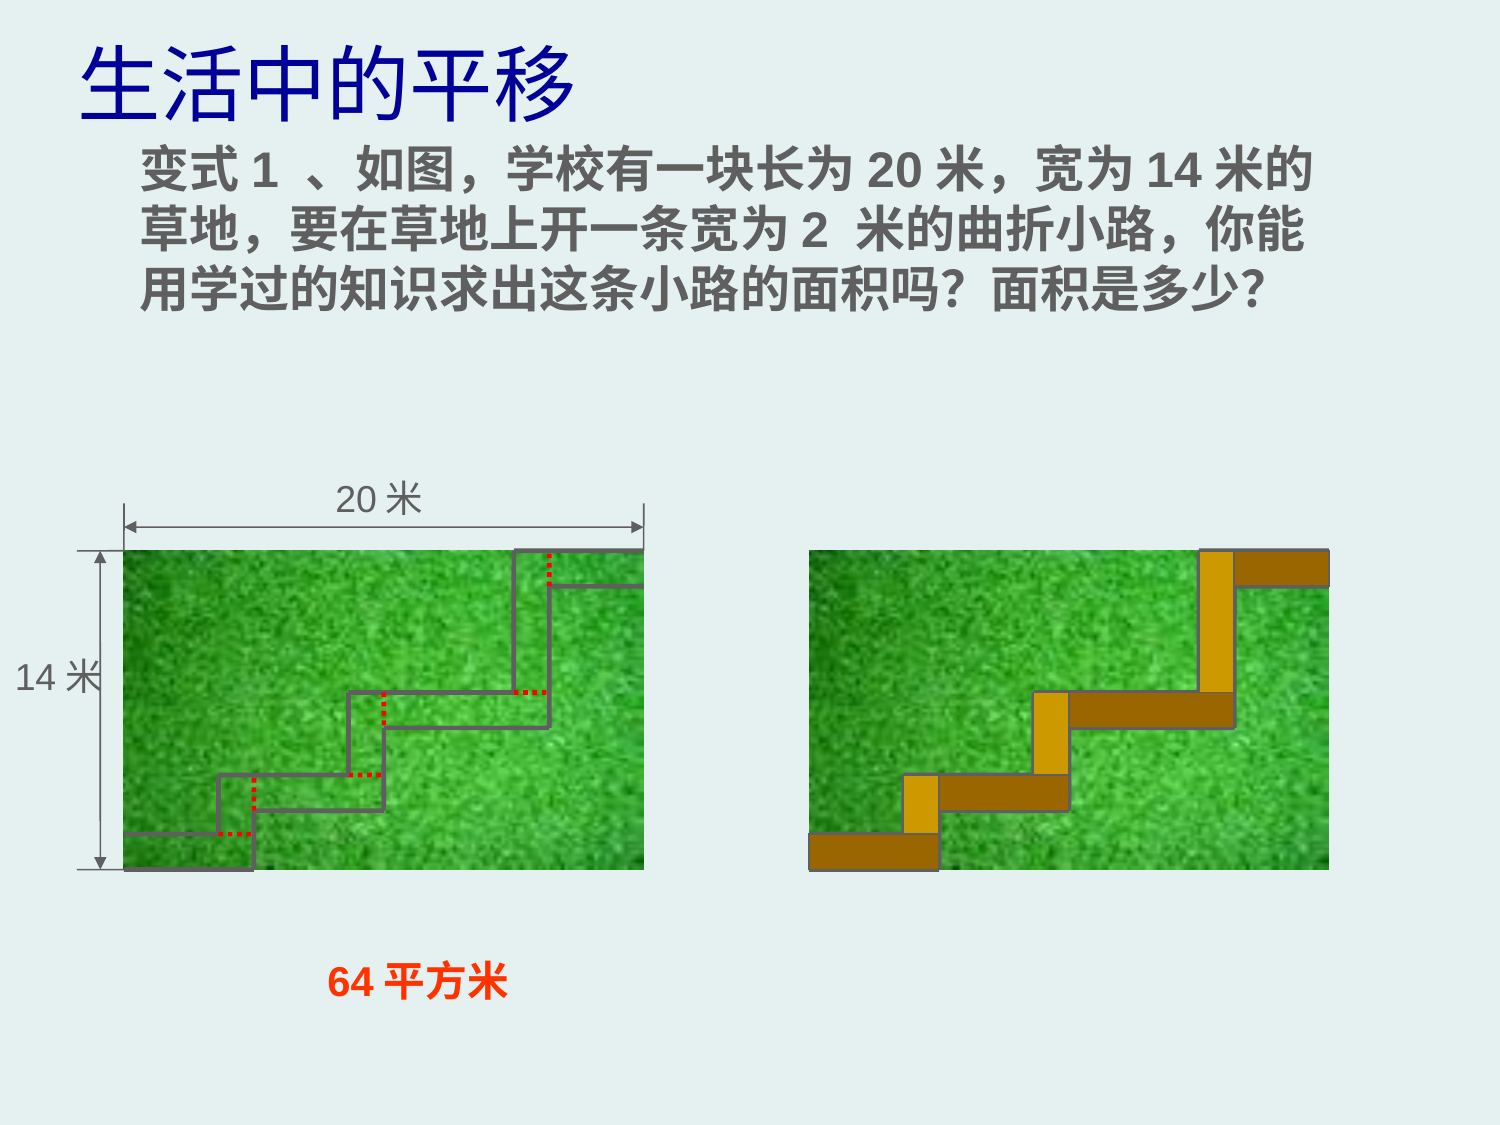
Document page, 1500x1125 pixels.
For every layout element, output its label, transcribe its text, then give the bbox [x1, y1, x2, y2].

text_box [808, 550, 1330, 870]
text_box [123, 557, 644, 870]
text_box 64平方米 [312, 947, 667, 1013]
text_box [94, 550, 107, 645]
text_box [123, 467, 644, 551]
text_box 14米 [0, 645, 118, 705]
text_box 变式1 、如图，学校有一块长为20米，宽为14米的草地，要在草地上开一条宽为2 米的曲折小路，你能用学过的知识求出这条小路的面积吗？面积是多少？ [125, 130, 1341, 325]
text_box [94, 705, 107, 870]
text_box 生活中的平移 [62, 24, 630, 240]
